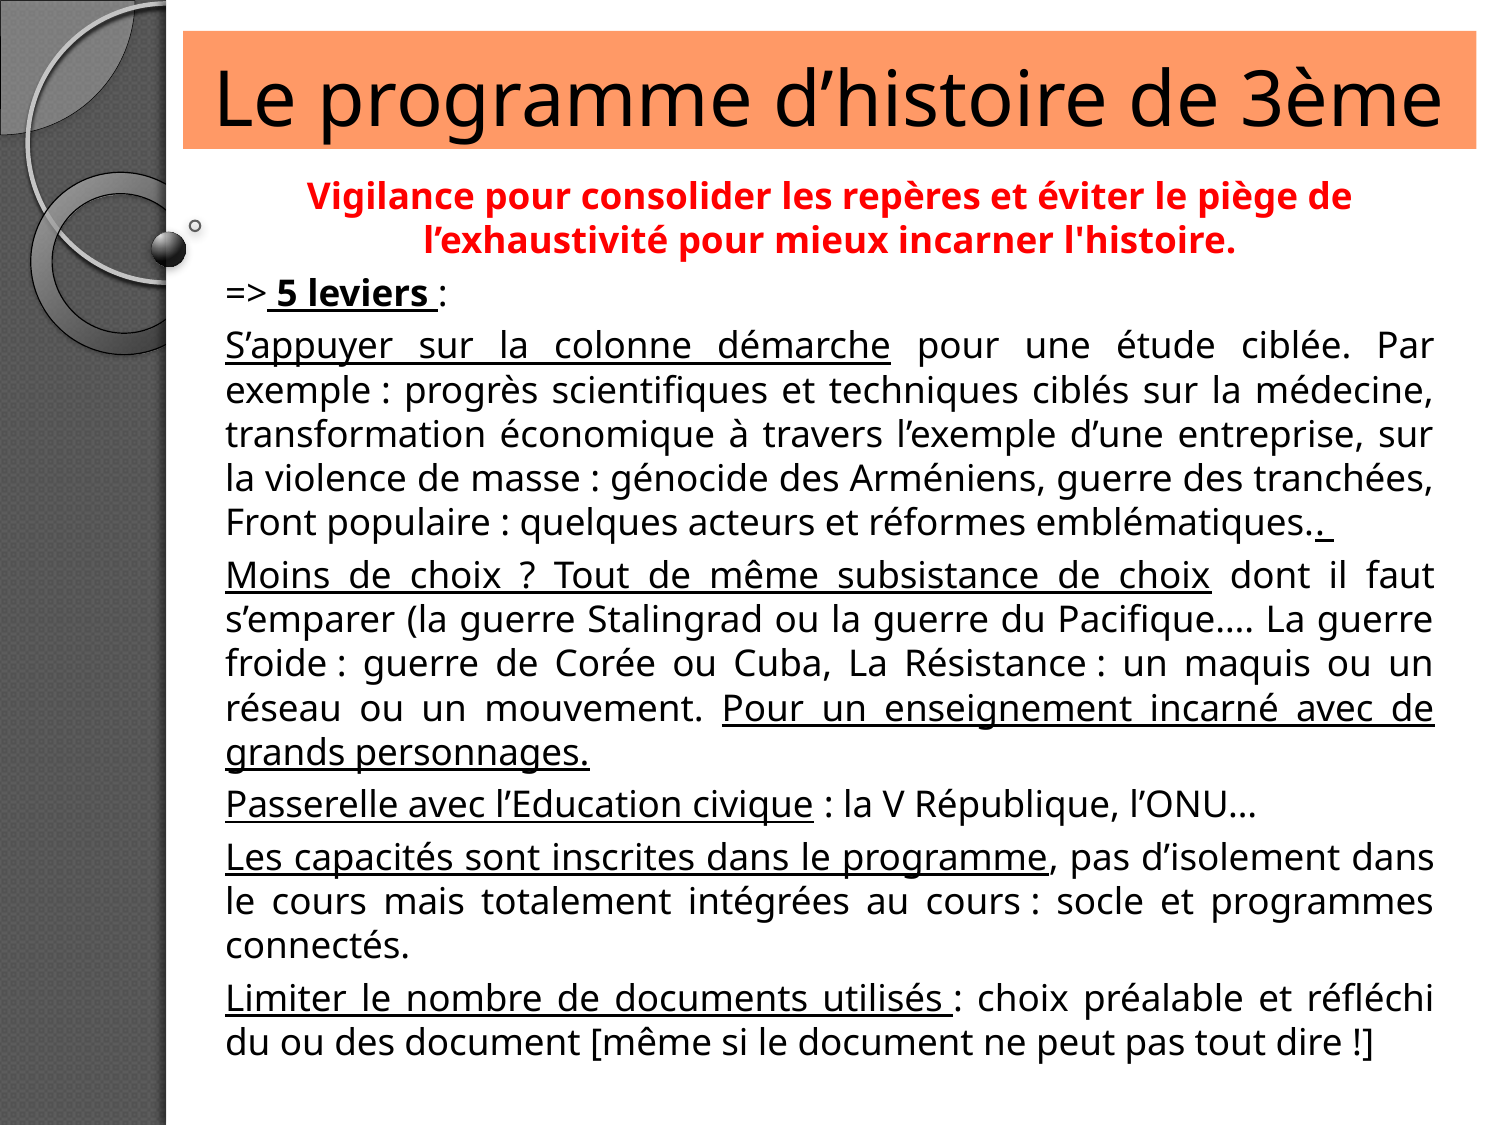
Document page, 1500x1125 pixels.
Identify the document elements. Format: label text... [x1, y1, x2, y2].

title Le programme d’histoire de 3ème [183, 30, 1477, 149]
subtitle Vigilance pour consolider les repères et éviter le piège de l’exhaustivité pour mieux incarner l'histoire. => 5 leviers : S’appuyer sur la colonne démarche pour une étude ciblée. Par exemple : progrès scientifiques et techniques ciblés sur la médecine, transformation économique à travers l’exemple d’une entreprise, sur la violence de masse : génocide des Arméniens, guerre des tranchées, Front populaire : quelques acteurs et réformes emblématiques.. Moins de choix ? Tout de même subsistance de choix dont il faut s’emparer (la guerre Stalingrad ou la guerre du Pacifique…. La guerre froide : guerre de Corée ou Cuba, La Résistance : un maquis ou un réseau ou un mouvement. Pour un enseignement incarné avec de grands personnages. Passerelle avec l’Education civique : la V République, l’ONU… Les capacités sont inscrites dans le programme, pas d’isolement dans le cours mais totalement intégrées au cours : socle et programmes connectés. Limiter le nombre de documents utilisés : choix préalable et réfléchi du ou des document [même si le document ne peut pas tout dire !] [206, 172, 1450, 1071]
